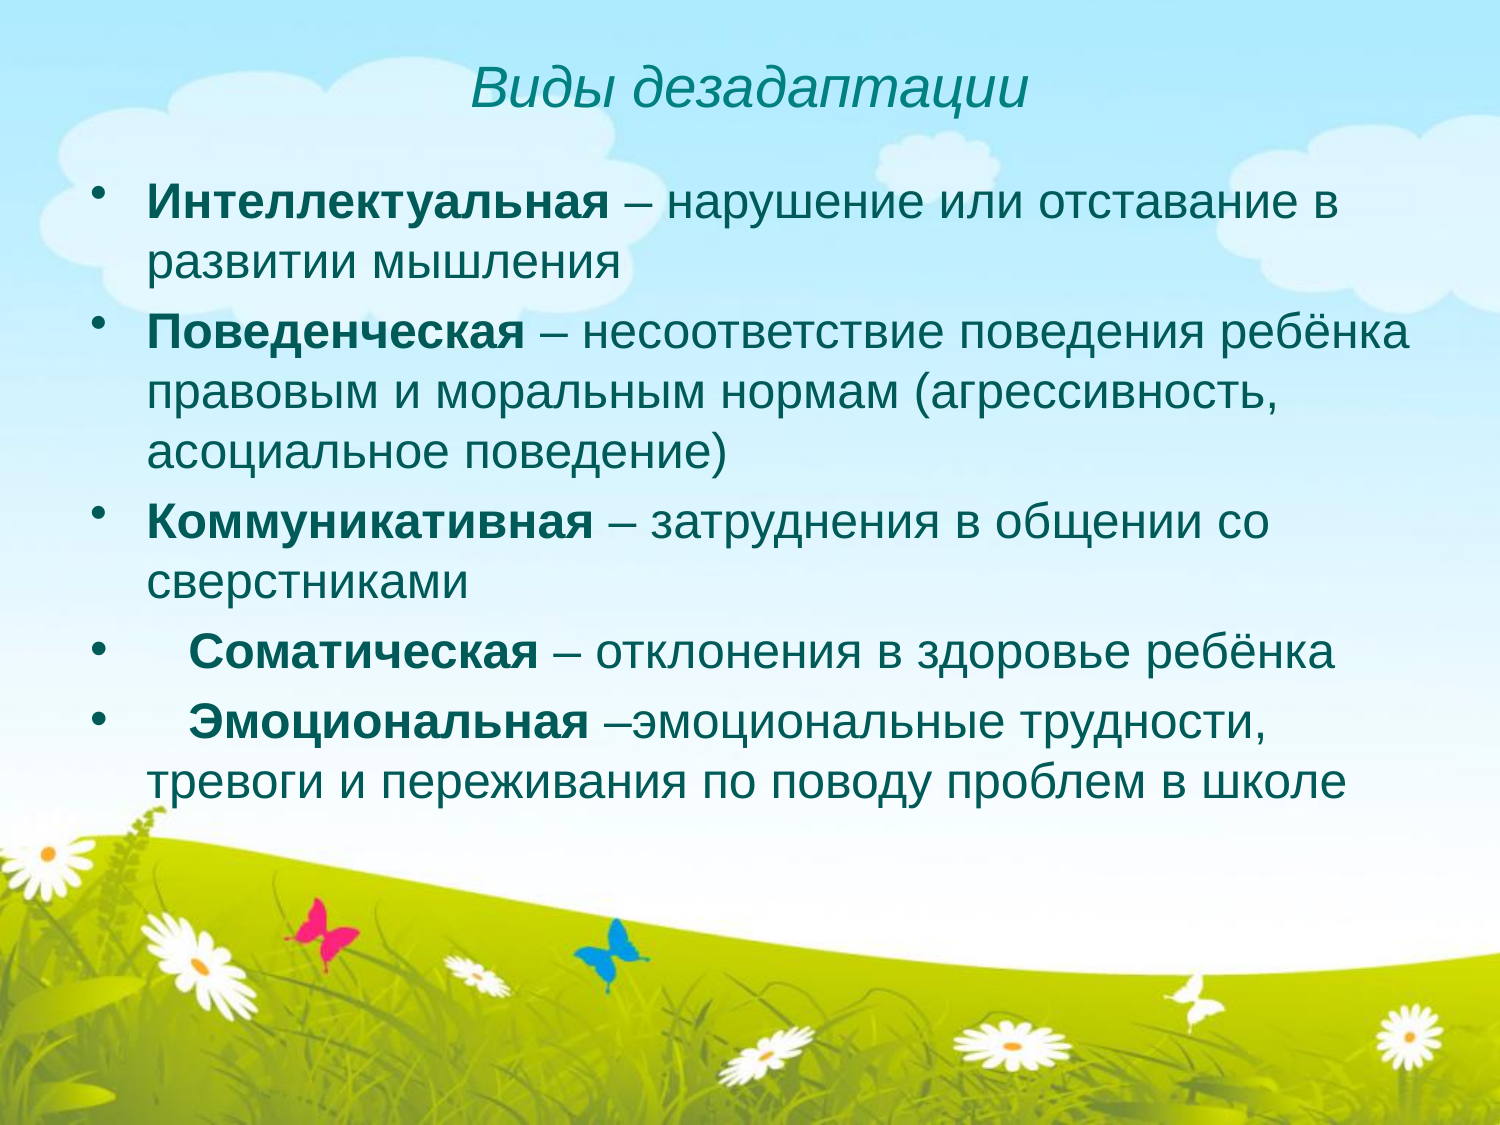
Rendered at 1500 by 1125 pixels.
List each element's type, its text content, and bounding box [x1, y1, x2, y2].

title Виды дезадаптации [75, 45, 1425, 160]
list Интеллектуальная – нарушение или отставание в развитии мышления Поведенческая – несоответствие поведения ребёнка правовым и моральным нормам (агрессивность, асоциальное поведение) Коммуникативная – затруднения в общении со сверстниками Соматическая – отклонения в здоровье ребёнка Эмоциональная –эмоциональные трудности, тревоги и переживания по поводу проблем в школе [75, 160, 1425, 1005]
picture [0, 0, 1500, 1125]
